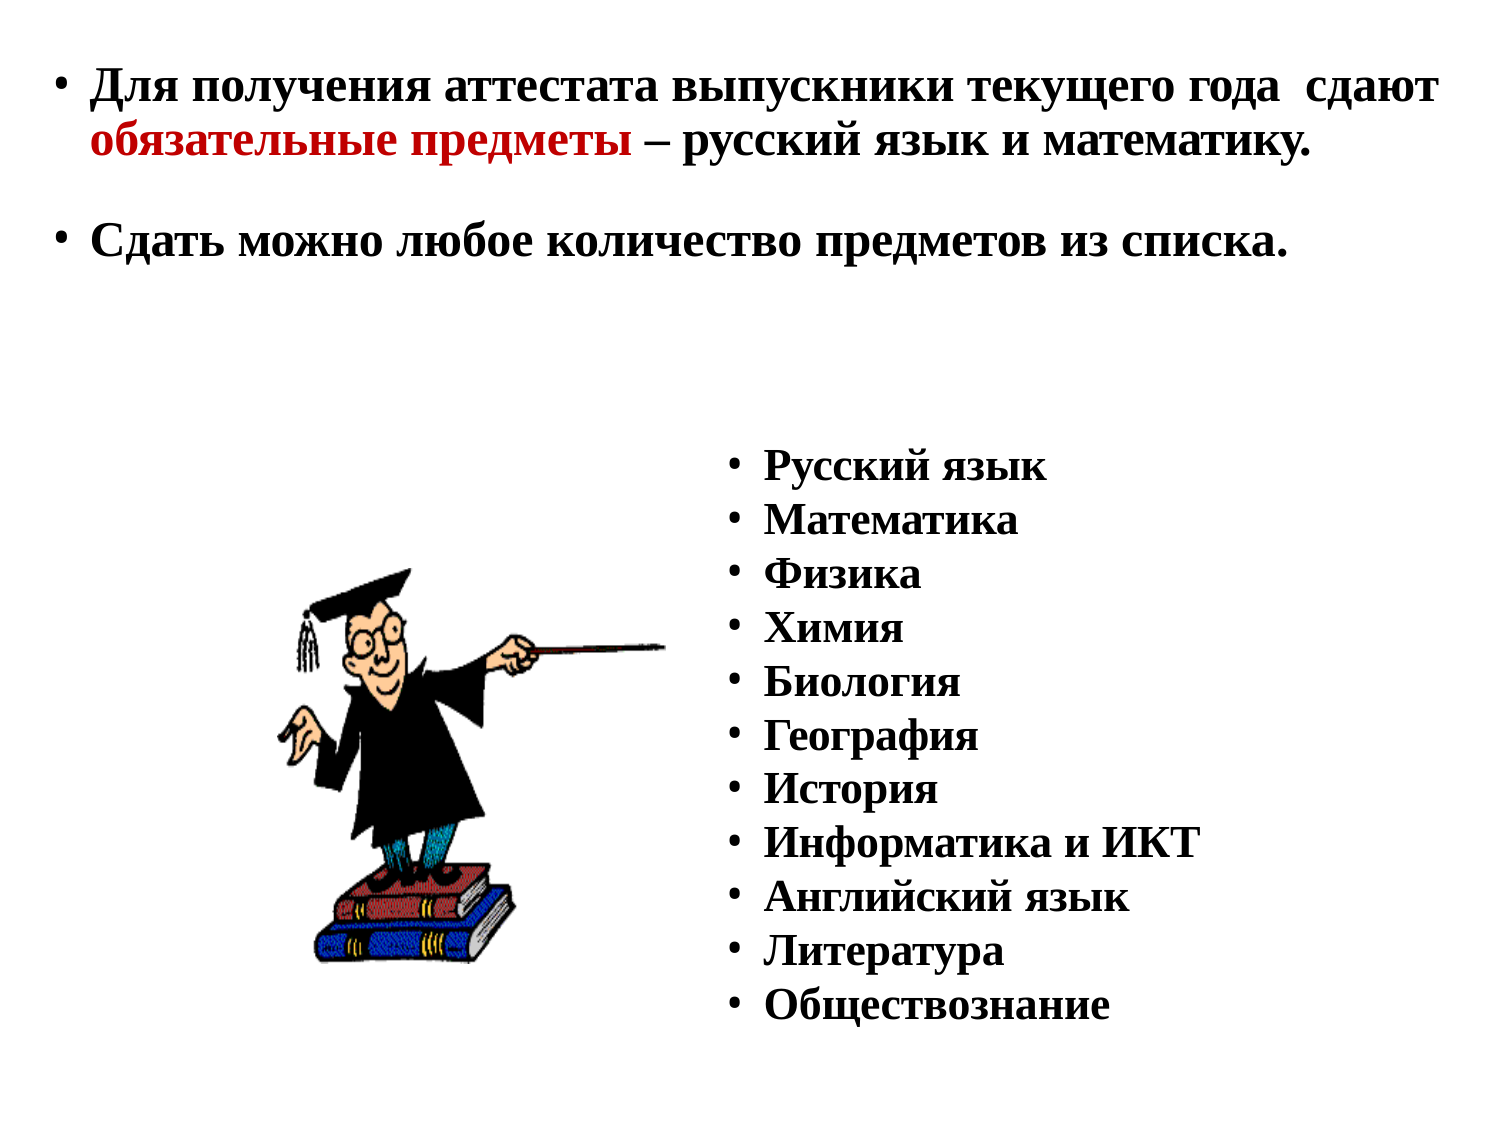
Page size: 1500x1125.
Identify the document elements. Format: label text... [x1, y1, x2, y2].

picture [277, 568, 666, 964]
text_box Русский язык Математика Физика Химия Биология География История Информатика и ИКТ Английский язык Литература Обществознание [723, 433, 1220, 1029]
text_box Для получения аттестата выпускники текущего года сдают обязательные предметы – русский язык и математику. Сдать можно любое количество предметов из списка. [49, 50, 1466, 267]
